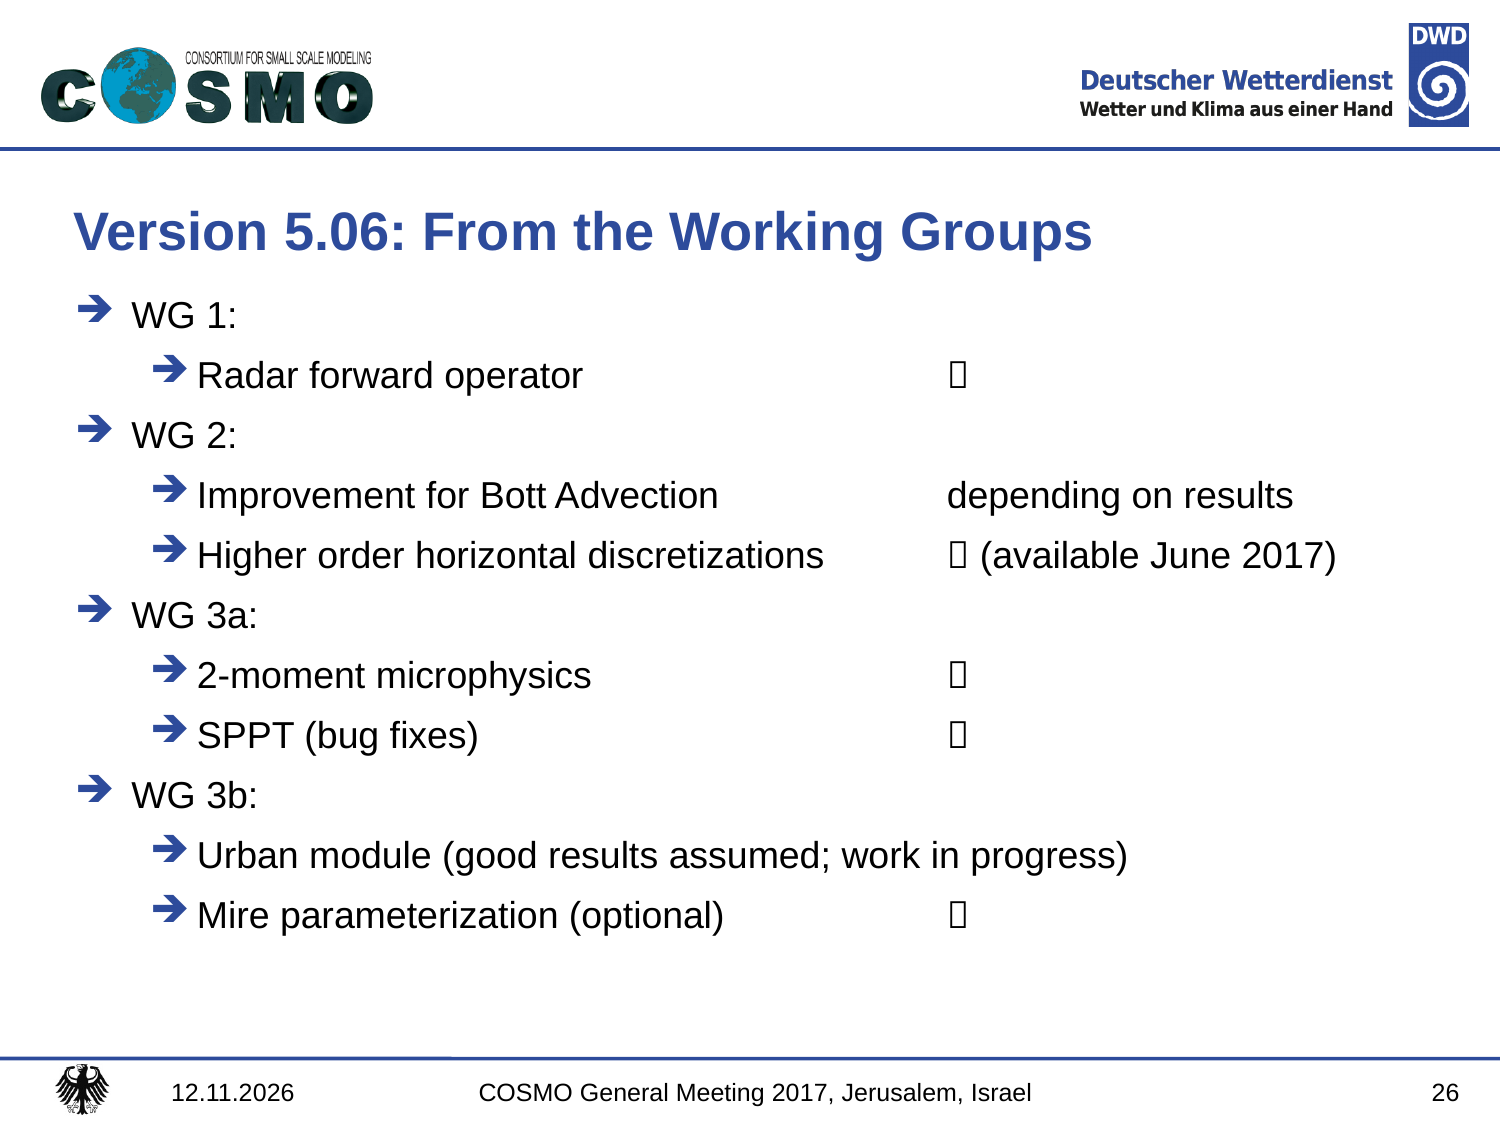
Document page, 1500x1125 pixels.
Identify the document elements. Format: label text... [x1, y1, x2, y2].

picture [53, 1062, 111, 1116]
picture [120, 47, 373, 124]
title Version 5.06: From the Working Groups [73, 184, 1424, 274]
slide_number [171, 1068, 419, 1103]
footer COSMO General Meeting 2017, Jerusalem, Israel [430, 1068, 1081, 1105]
picture [125, 59, 134, 67]
list WG 1: Radar forward operator  WG 2: Improvement for Bott Advection depending on results Higher order horizontal discretizations  (available June 2017) WG 3a: 2-moment microphysics  SPPT (bug fixes)  WG 3b: Urban module (good results assumed; work in progress) Mire parameterization (optional)  [75, 290, 1425, 988]
picture [41, 47, 133, 124]
picture [1080, 23, 1469, 127]
slide_number 26 [1399, 1068, 1475, 1109]
